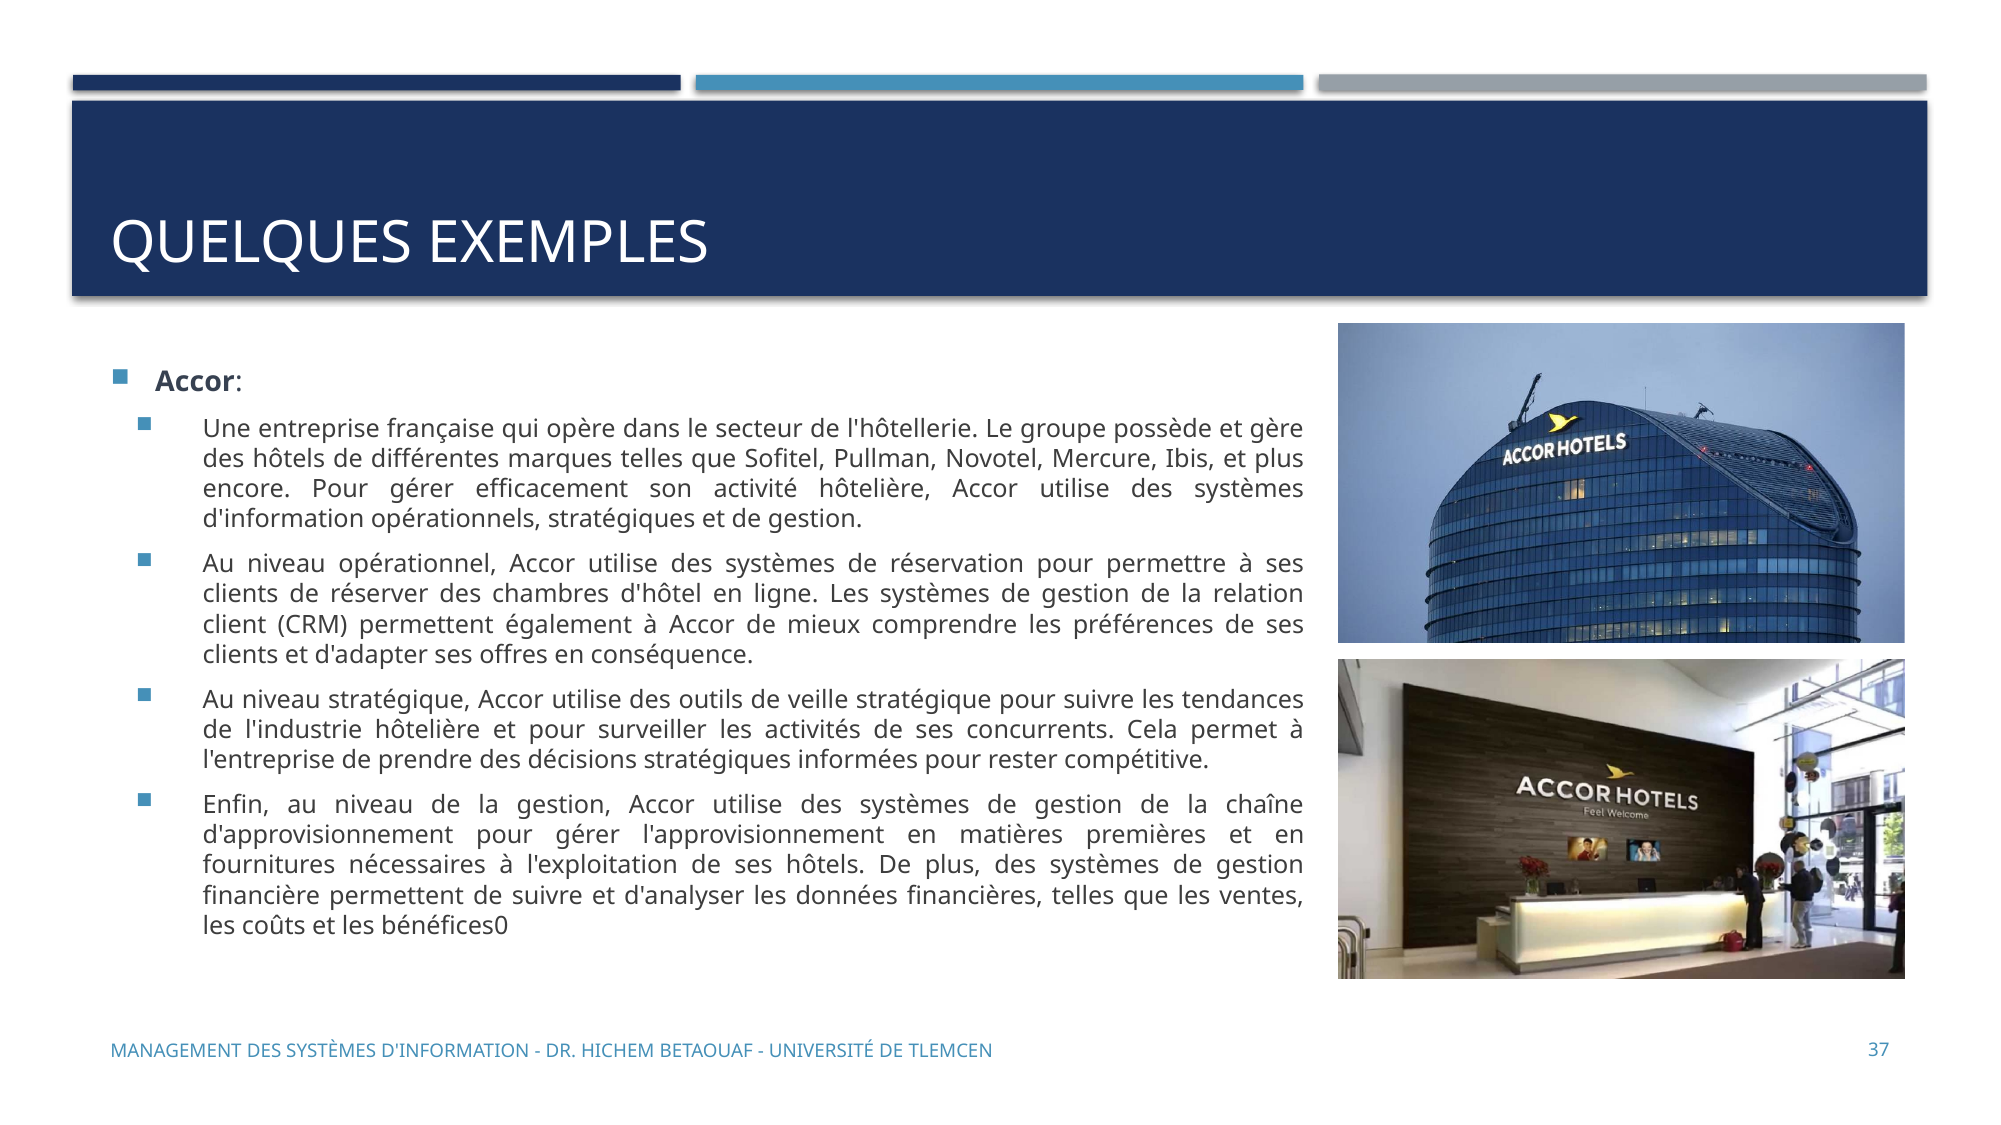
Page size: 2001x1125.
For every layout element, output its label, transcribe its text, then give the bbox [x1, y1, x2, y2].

picture [1337, 659, 1906, 979]
slide_number 37 [1732, 1020, 1905, 1081]
title Quelques exemples [95, 115, 1905, 282]
footer Management des systèmes d'information - Dr. Hichem Betaouaf - Université de Tlemcen [95, 1020, 1230, 1080]
picture [1337, 323, 1906, 643]
list Accor: Une entreprise française qui opère dans le secteur de l'hôtellerie. Le groupe possède et gère des hôtels de différentes marques telles que Sofitel, Pullman, Novotel, Mercure, Ibis, et plus encore. Pour gérer efficacement son activité hôtelière, Accor utilise des systèmes d'information opérationnels, stratégiques et de gestion. Au niveau opérationnel, Accor utilise des systèmes de réservation pour permettre à ses clients de réserver des chambres d'hôtel en ligne. Les systèmes de gestion de la relation client (CRM) permettent également à Accor de mieux comprendre les préférences de ses clients et d'adapter ses offres en conséquence. Au niveau stratégique, Accor utilise des outils de veille stratégique pour suivre les tendances de l'industrie hôtelière et pour surveiller les activités de ses concurrents. Cela permet à l'entreprise de prendre des décisions stratégiques informées pour rester compétitive. Enfin, au niveau de la gestion, Accor utilise des systèmes de gestion de la chaîne d'approvisionnement pour gérer l'approvisionnement en matières premières et en fournitures nécessaires à l'exploitation de ses hôtels. De plus, des systèmes de gestion financière permettent de suivre et d'analyser les données financières, telles que les ventes, les coûts et les bénéfices0 [95, 355, 1320, 960]
